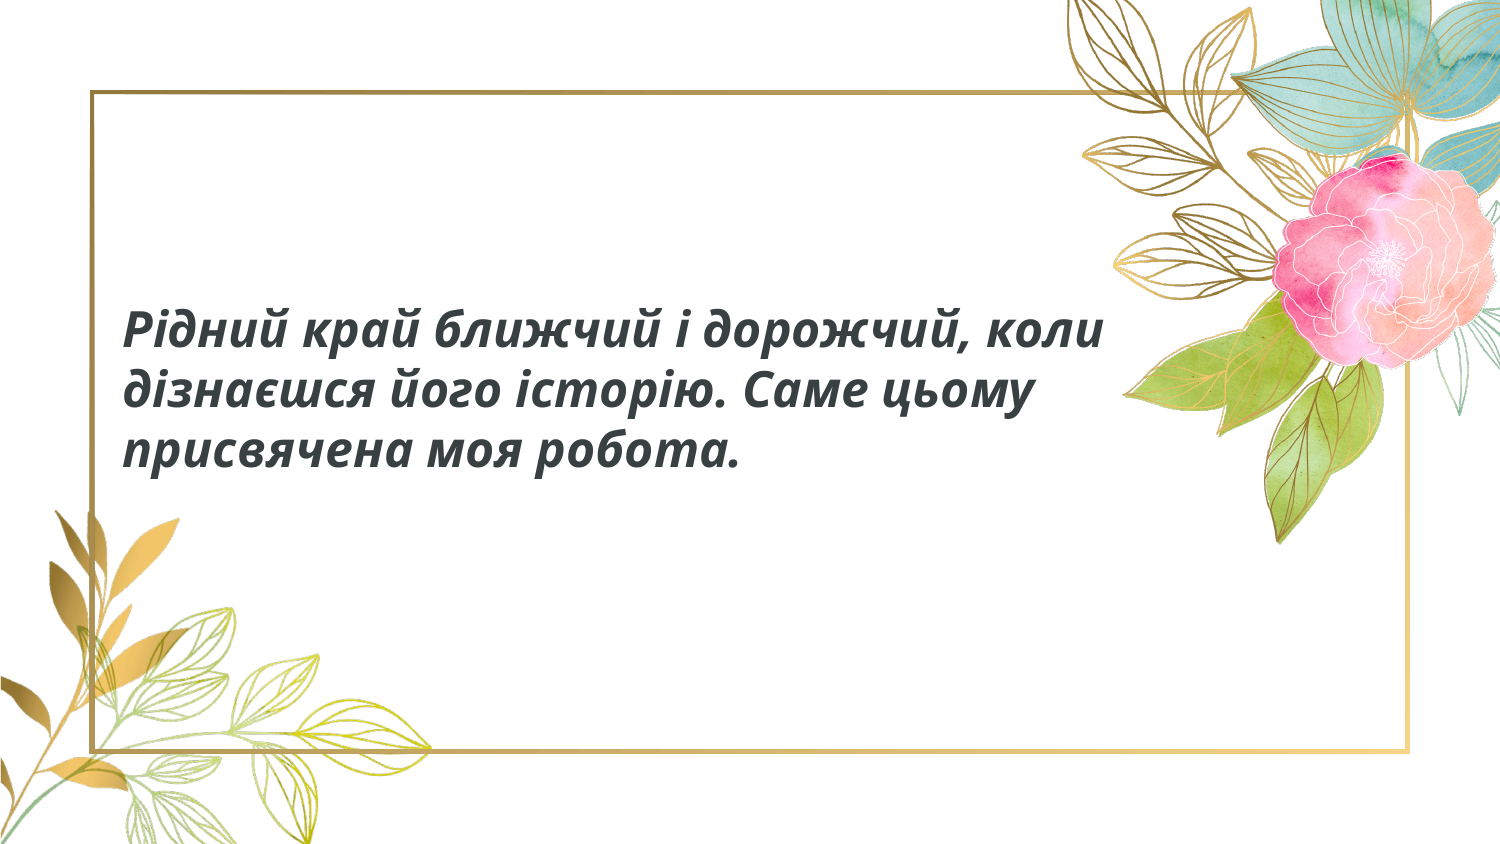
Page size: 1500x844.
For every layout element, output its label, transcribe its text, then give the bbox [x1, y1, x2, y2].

picture [1, 510, 432, 844]
text_box Рідний край ближчий і дорожчий, коли дізнаєшся його історію. Саме цьому присвячена моя робота. [107, 289, 1179, 485]
picture [1066, 0, 1500, 545]
picture [95, 510, 432, 749]
